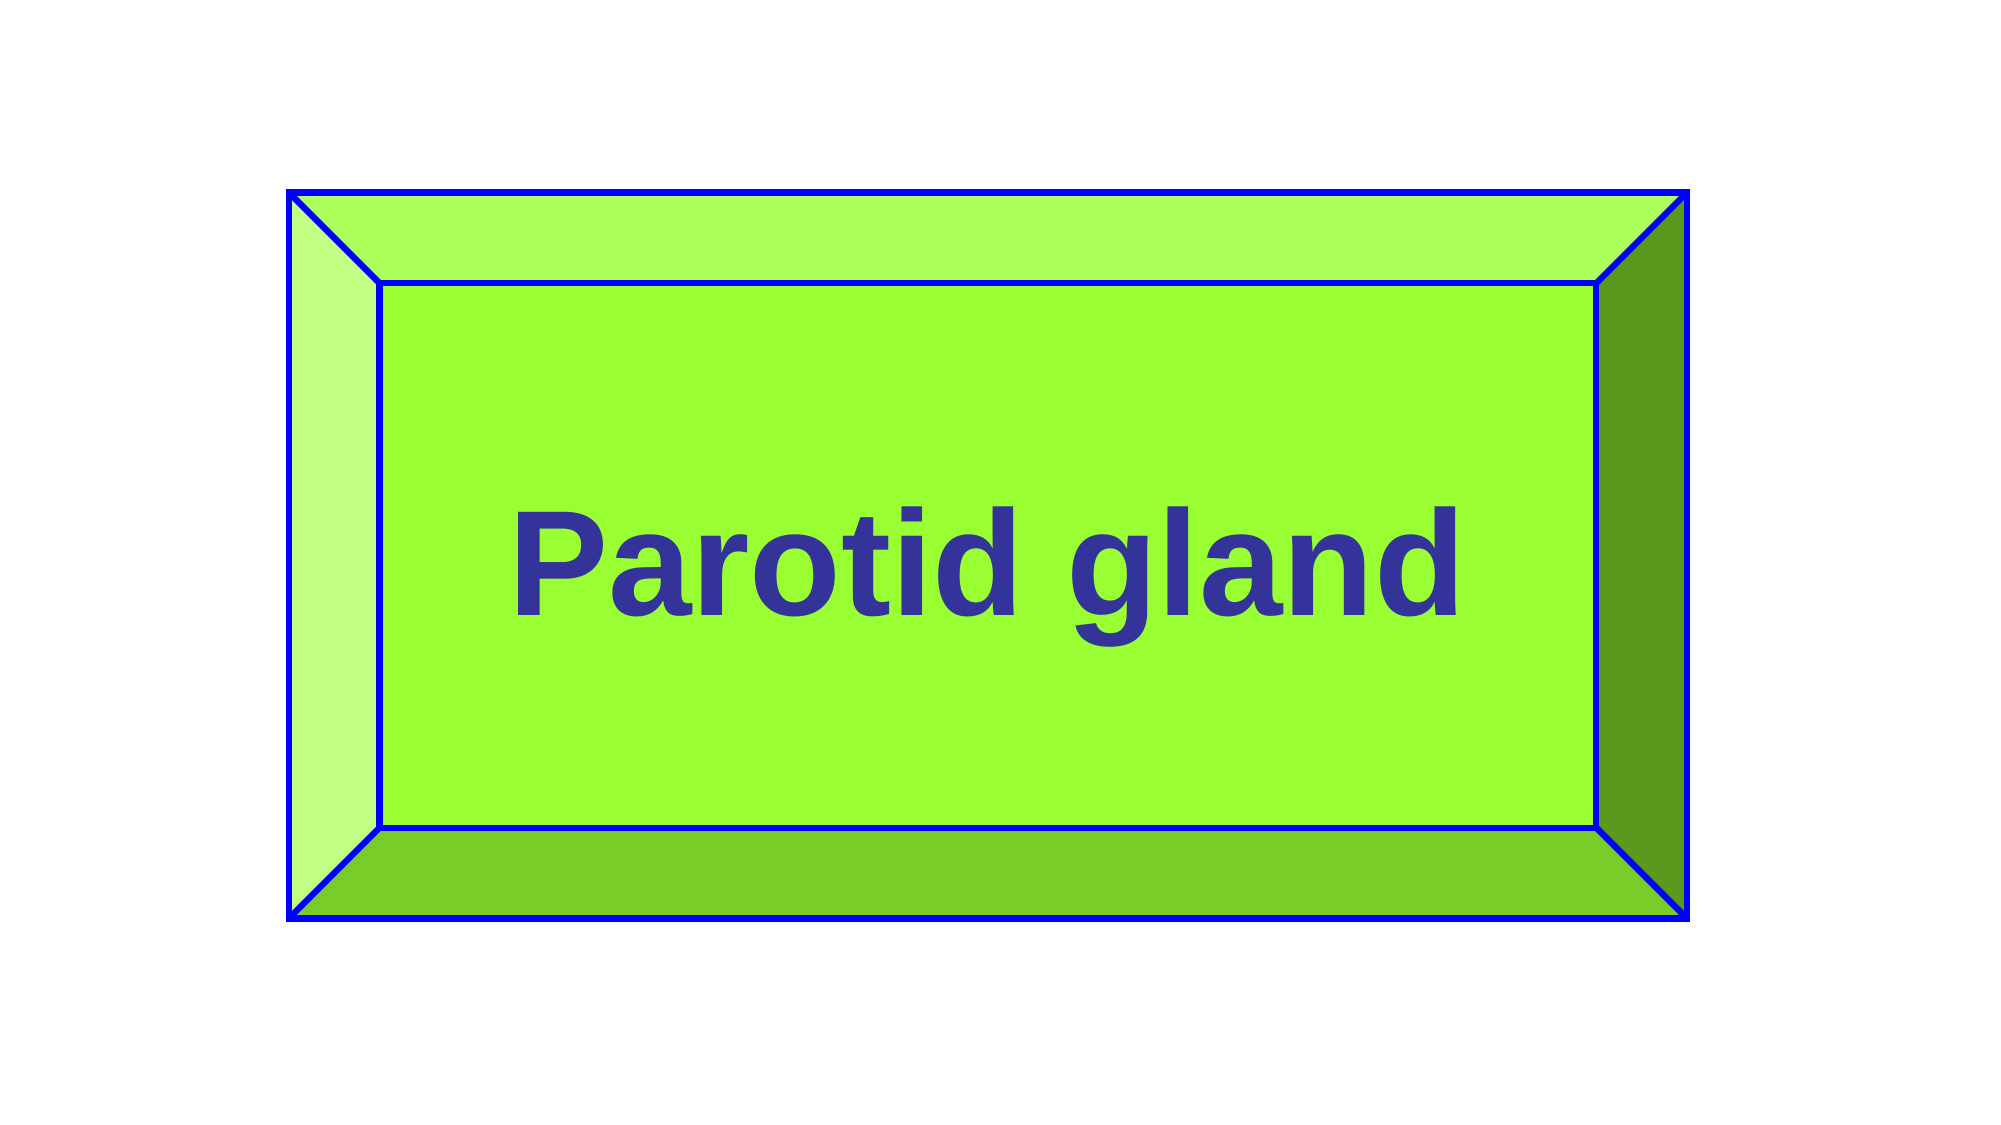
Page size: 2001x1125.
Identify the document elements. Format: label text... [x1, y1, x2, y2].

text_box [291, 193, 1685, 283]
text_box Parotid gland [288, 192, 1688, 919]
